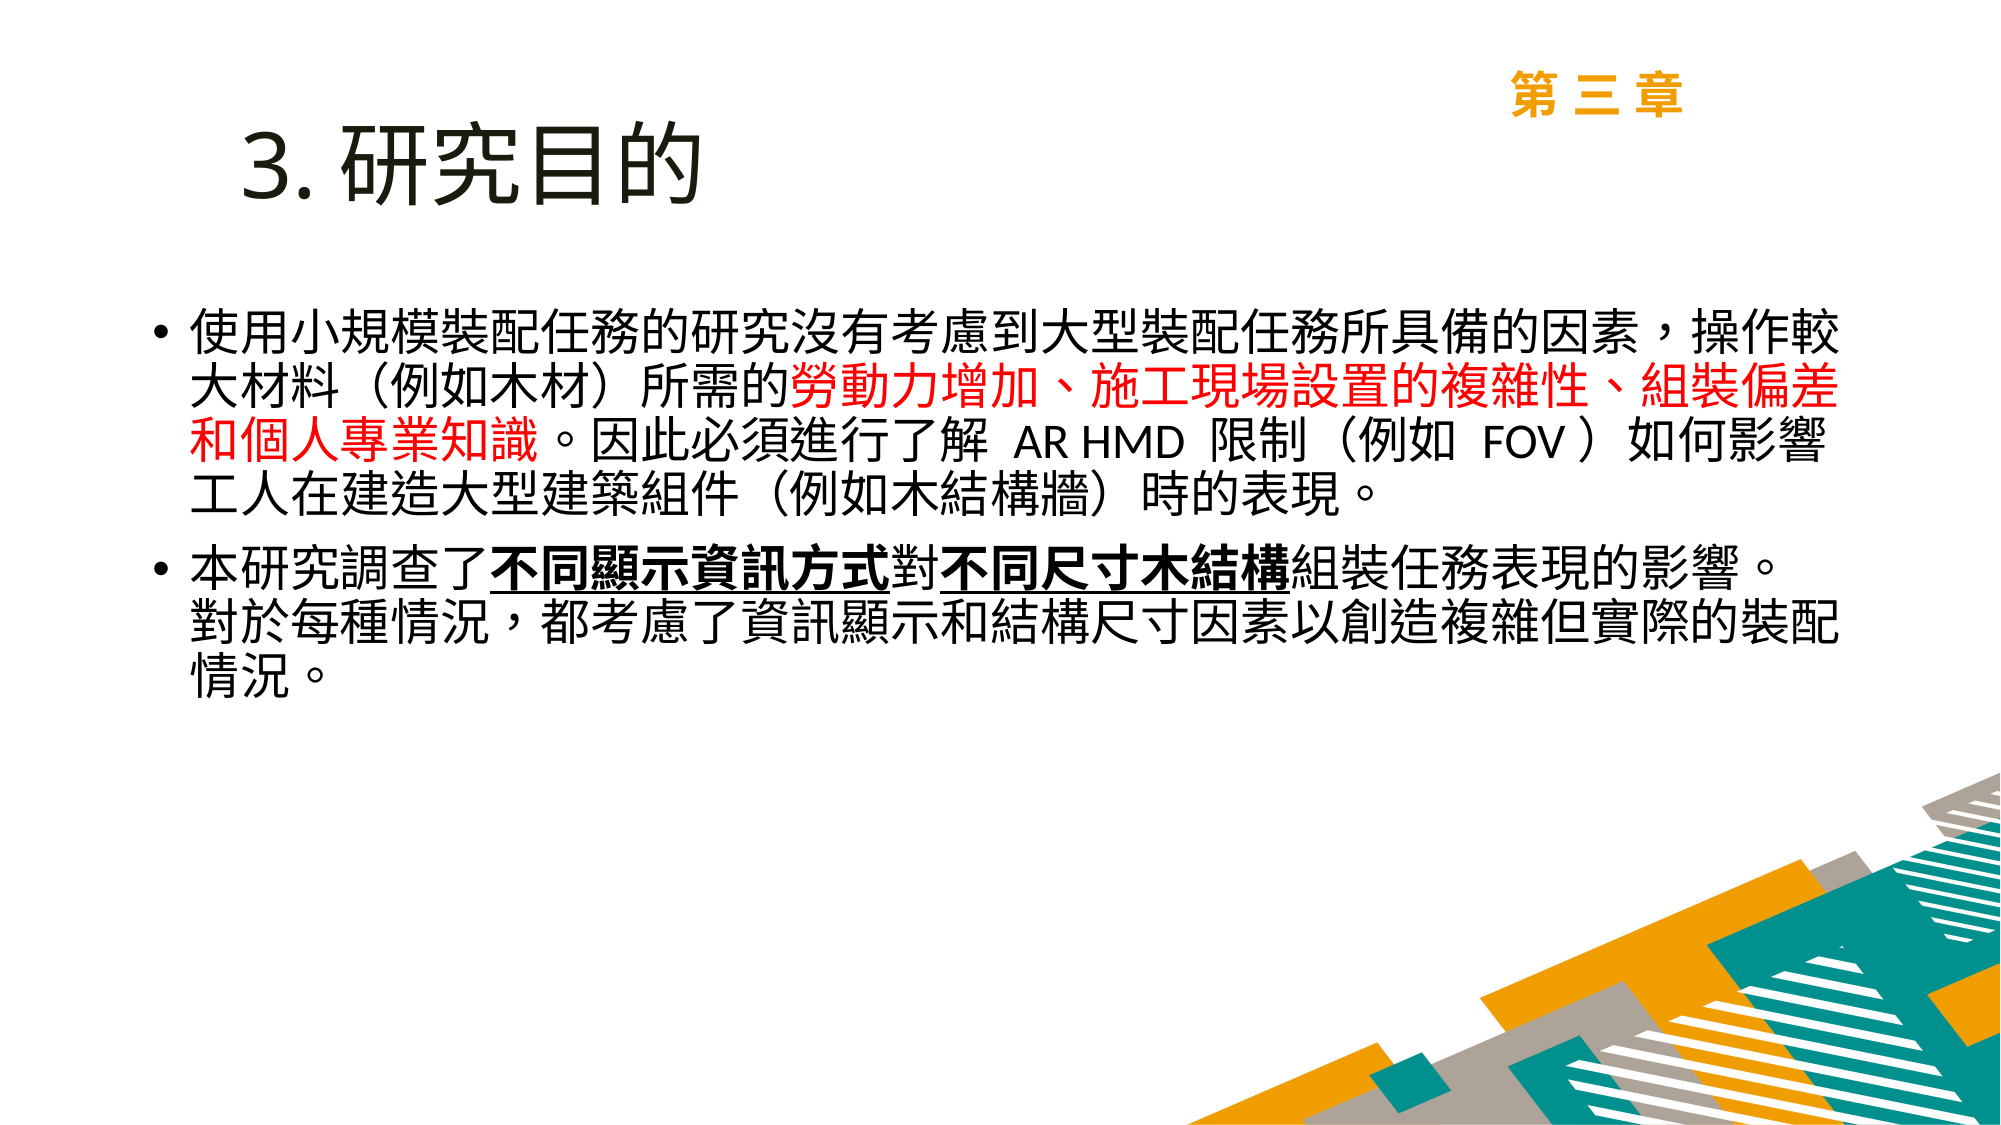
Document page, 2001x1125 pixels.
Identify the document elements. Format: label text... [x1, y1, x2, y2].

list 使用小規模裝配任務的研究沒有考慮到大型裝配任務所具備的因素，操作較大材料（例如木材）所需的勞動力增加、施工現場設置的複雜性、組裝偏差和個人專業知識。因此必須進行了解 AR HMD 限制（例如 FOV）如何影響工人在建造大型建築組件（例如木結構牆）時的表現。 本研究調查了不同顯示資訊方式對不同尺寸木結構組裝任務表現的影響。 對於每種情況，都考慮了資訊顯示和結構尺寸因素以創造複雜但實際的裝配情況。 [137, 299, 1863, 1014]
text_box 第三章 [1084, 55, 1700, 112]
picture [0, 0, 2001, 1125]
text_box 3.研究目的 [224, 112, 1800, 299]
